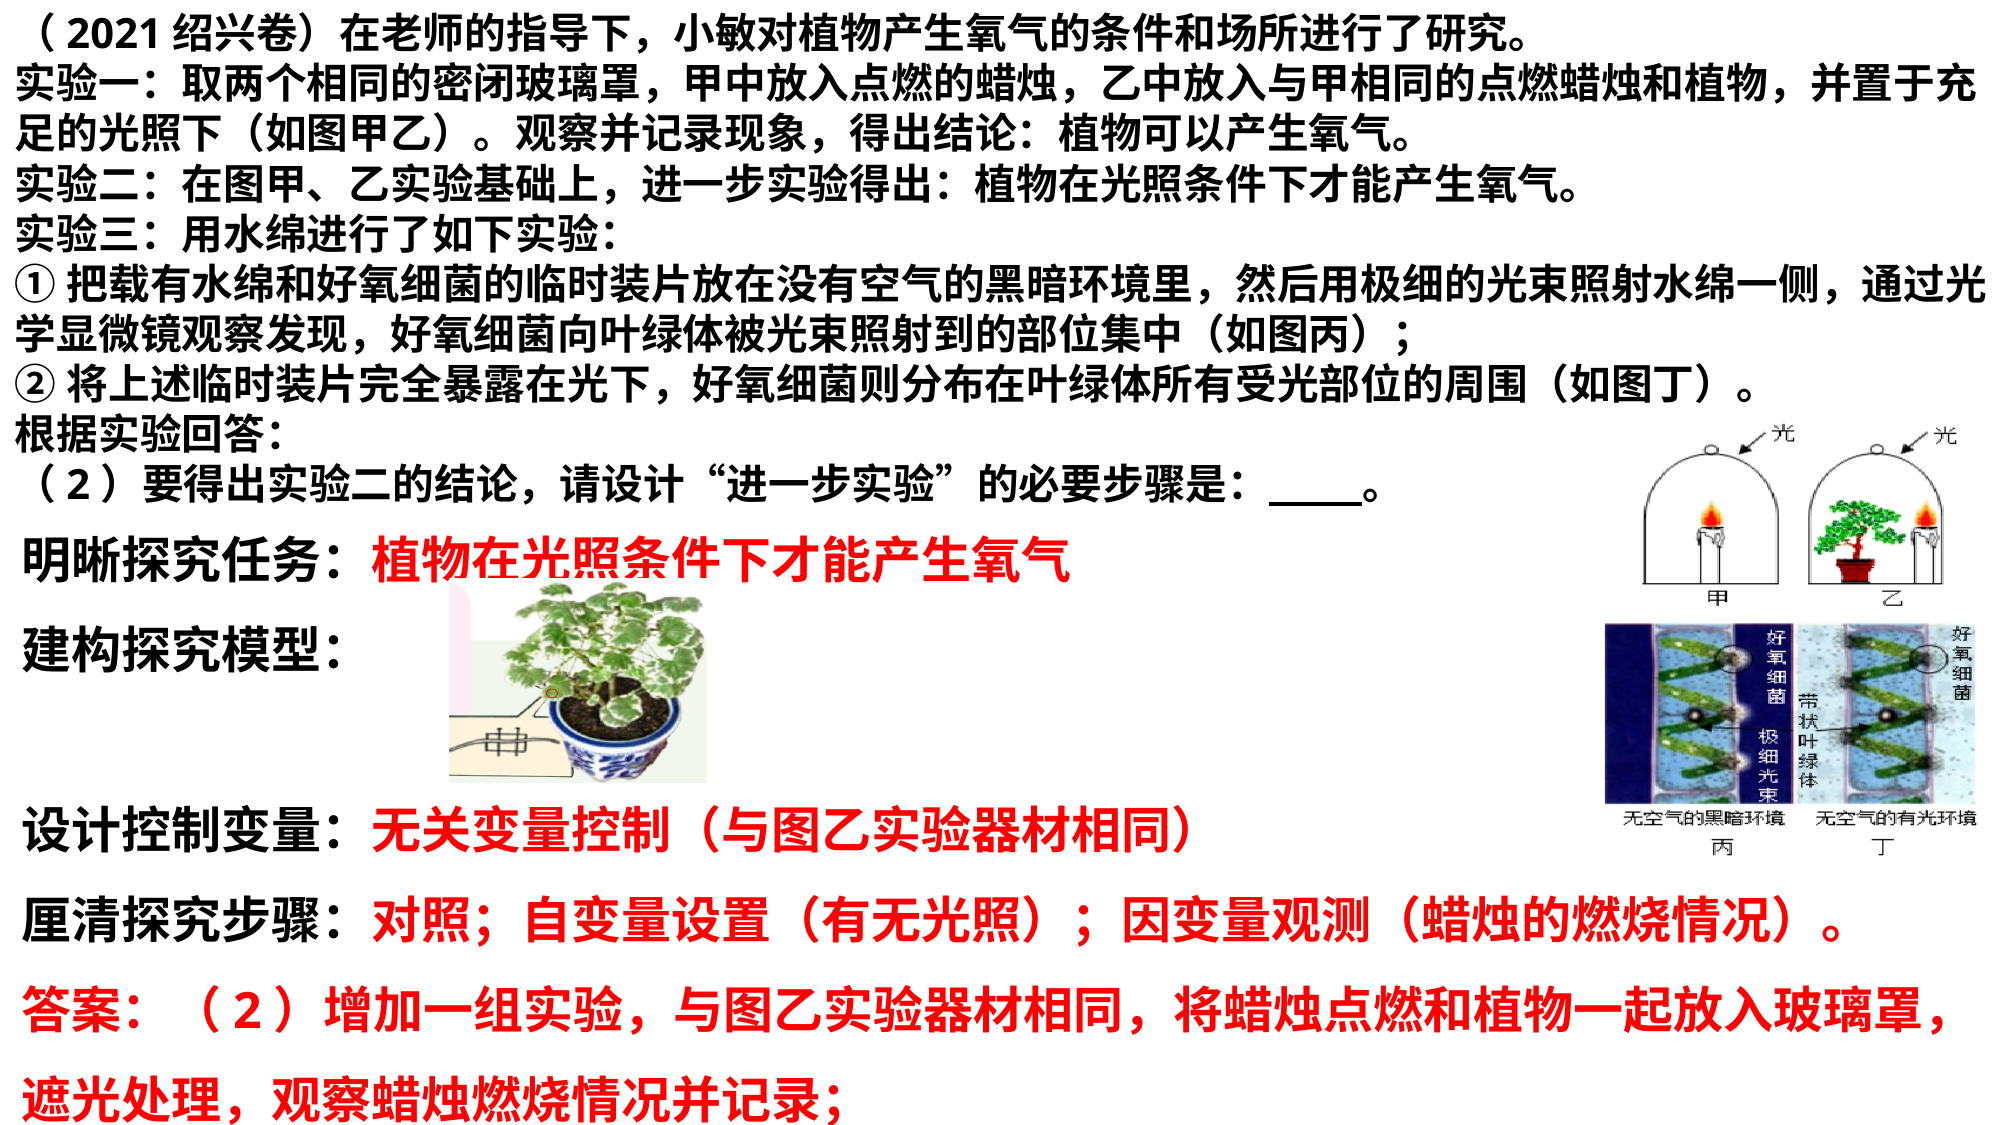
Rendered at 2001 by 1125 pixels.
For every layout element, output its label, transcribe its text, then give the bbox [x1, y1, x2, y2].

text_box （2021绍兴卷）在老师的指导下，小敏对植物产生氧气的条件和场所进行了研究。 实验一：取两个相同的密闭玻璃罩，甲中放入点燃的蜡烛，乙中放入与甲相同的点燃蜡烛和植物，并置于充足的光照下（如图甲乙）。观察并记录现象，得出结论：植物可以产生氧气。 实验二：在图甲、乙实验基础上，进一步实验得出：植物在光照条件下才能产生氧气。 实验三：用水绵进行了如下实验： ①把载有水绵和好氧细菌的临时装片放在没有空气的黑暗环境里，然后用极细的光束照射水绵一侧，通过光学显微镜观察发现，好氧细菌向叶绿体被光束照射到的部位集中（如图丙）； ②将上述临时装片完全暴露在光下，好氧细菌则分布在叶绿体所有受光部位的周围（如图丁）。 根据实验回答： （2）要得出实验二的结论，请设计“进一步实验”的必要步骤是： 。 [0, 0, 2000, 515]
picture [449, 577, 707, 784]
text_box 明晰探究任务：植物在光照条件下才能产生氧气 建构探究模型： 设计控制变量：无关变量控制（与图乙实验器材相同） 厘清探究步骤：对照；自变量设置（有无光照）；因变量观测（蜡烛的燃烧情况）。 答案：（2）增加一组实验，与图乙实验器材相同，将蜡烛点燃和植物一起放入玻璃罩，遮光处理，观察蜡烛燃烧情况并记录； [6, 490, 2000, 1125]
picture [1599, 419, 1982, 858]
